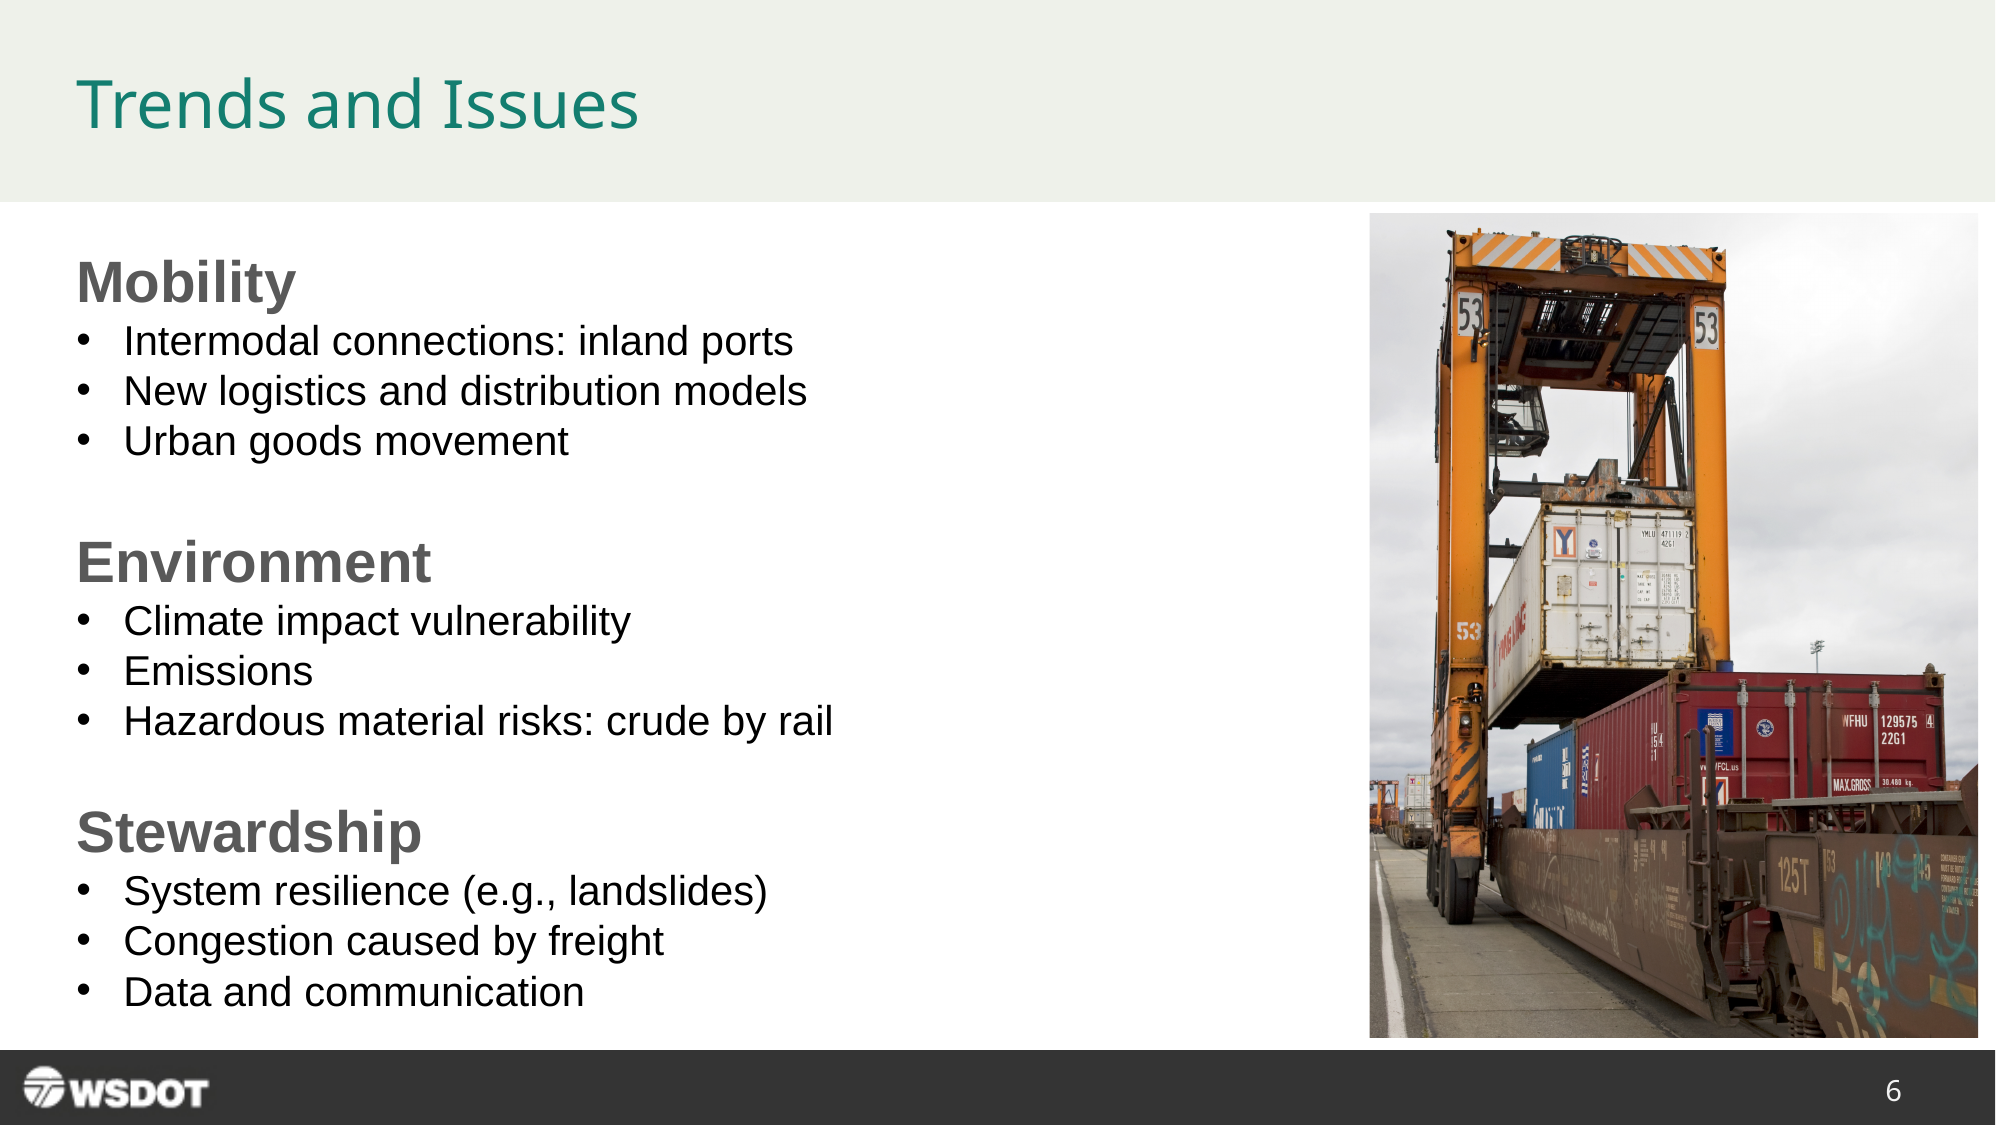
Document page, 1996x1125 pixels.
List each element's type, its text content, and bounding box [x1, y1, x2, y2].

text_box Trends and Issues [61, 54, 1896, 161]
picture [0, 1050, 1996, 1125]
text_box Mobility Intermodal connections: inland ports New logistics and distribution models Urban goods movement Environment Climate impact vulnerability Emissions Hazardous material risks: crude by rail Stewardship System resilience (e.g., landslides) Congestion caused by freight Data and communication [61, 236, 998, 1082]
picture [1369, 212, 1979, 1039]
